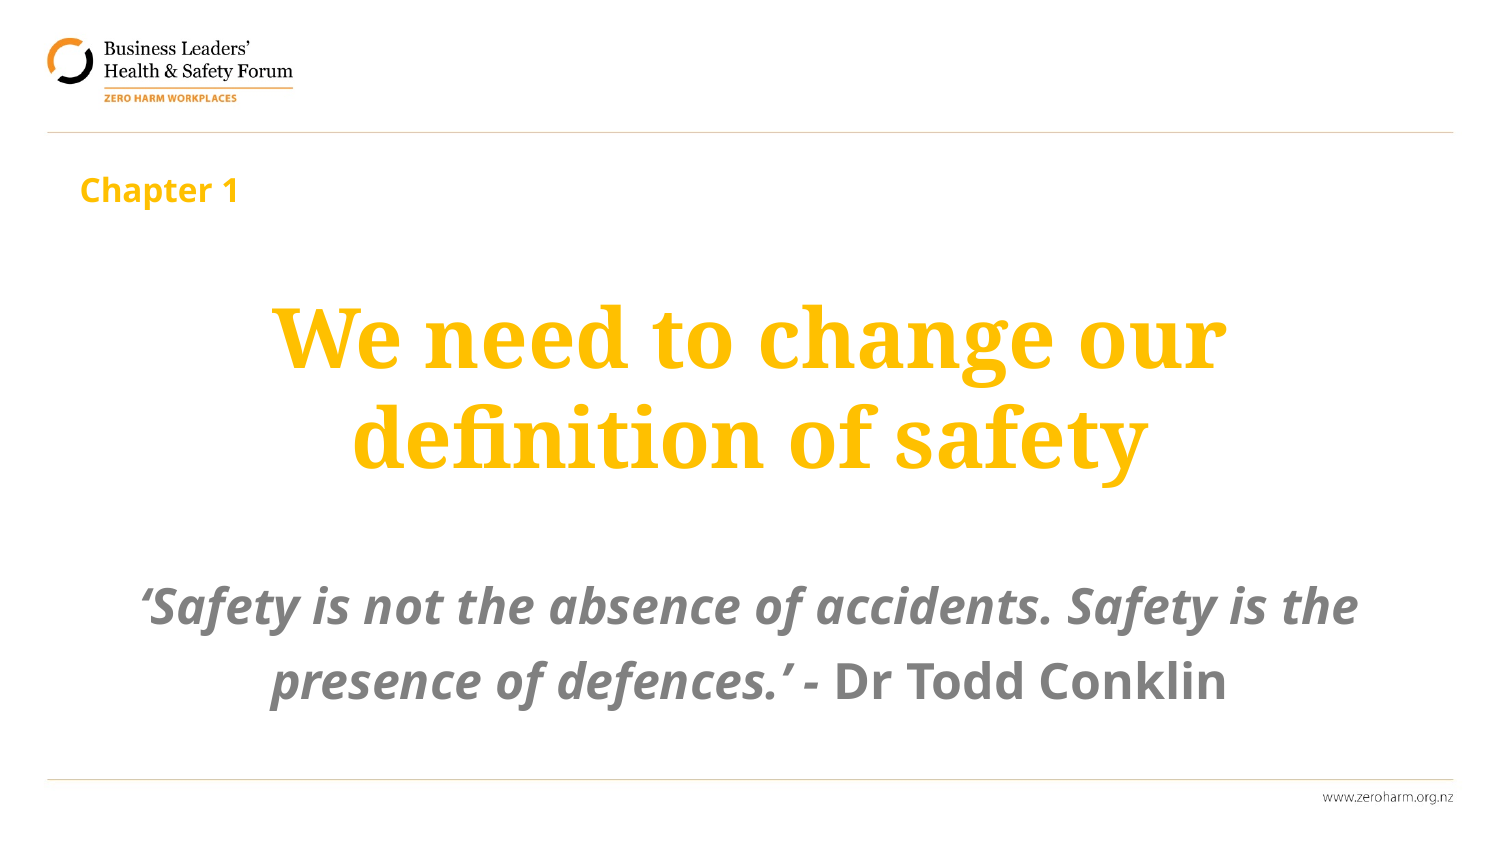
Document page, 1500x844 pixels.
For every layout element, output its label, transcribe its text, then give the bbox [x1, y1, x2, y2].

picture [0, 0, 1500, 136]
title We need to change our definition of safety [64, 256, 1436, 493]
picture [0, 779, 1500, 844]
list ‘Safety is not the absence of accidents. Safety is the presence of defences.’ - Dr Todd Conklin [64, 551, 1436, 753]
text_box Chapter 1 [64, 161, 337, 217]
